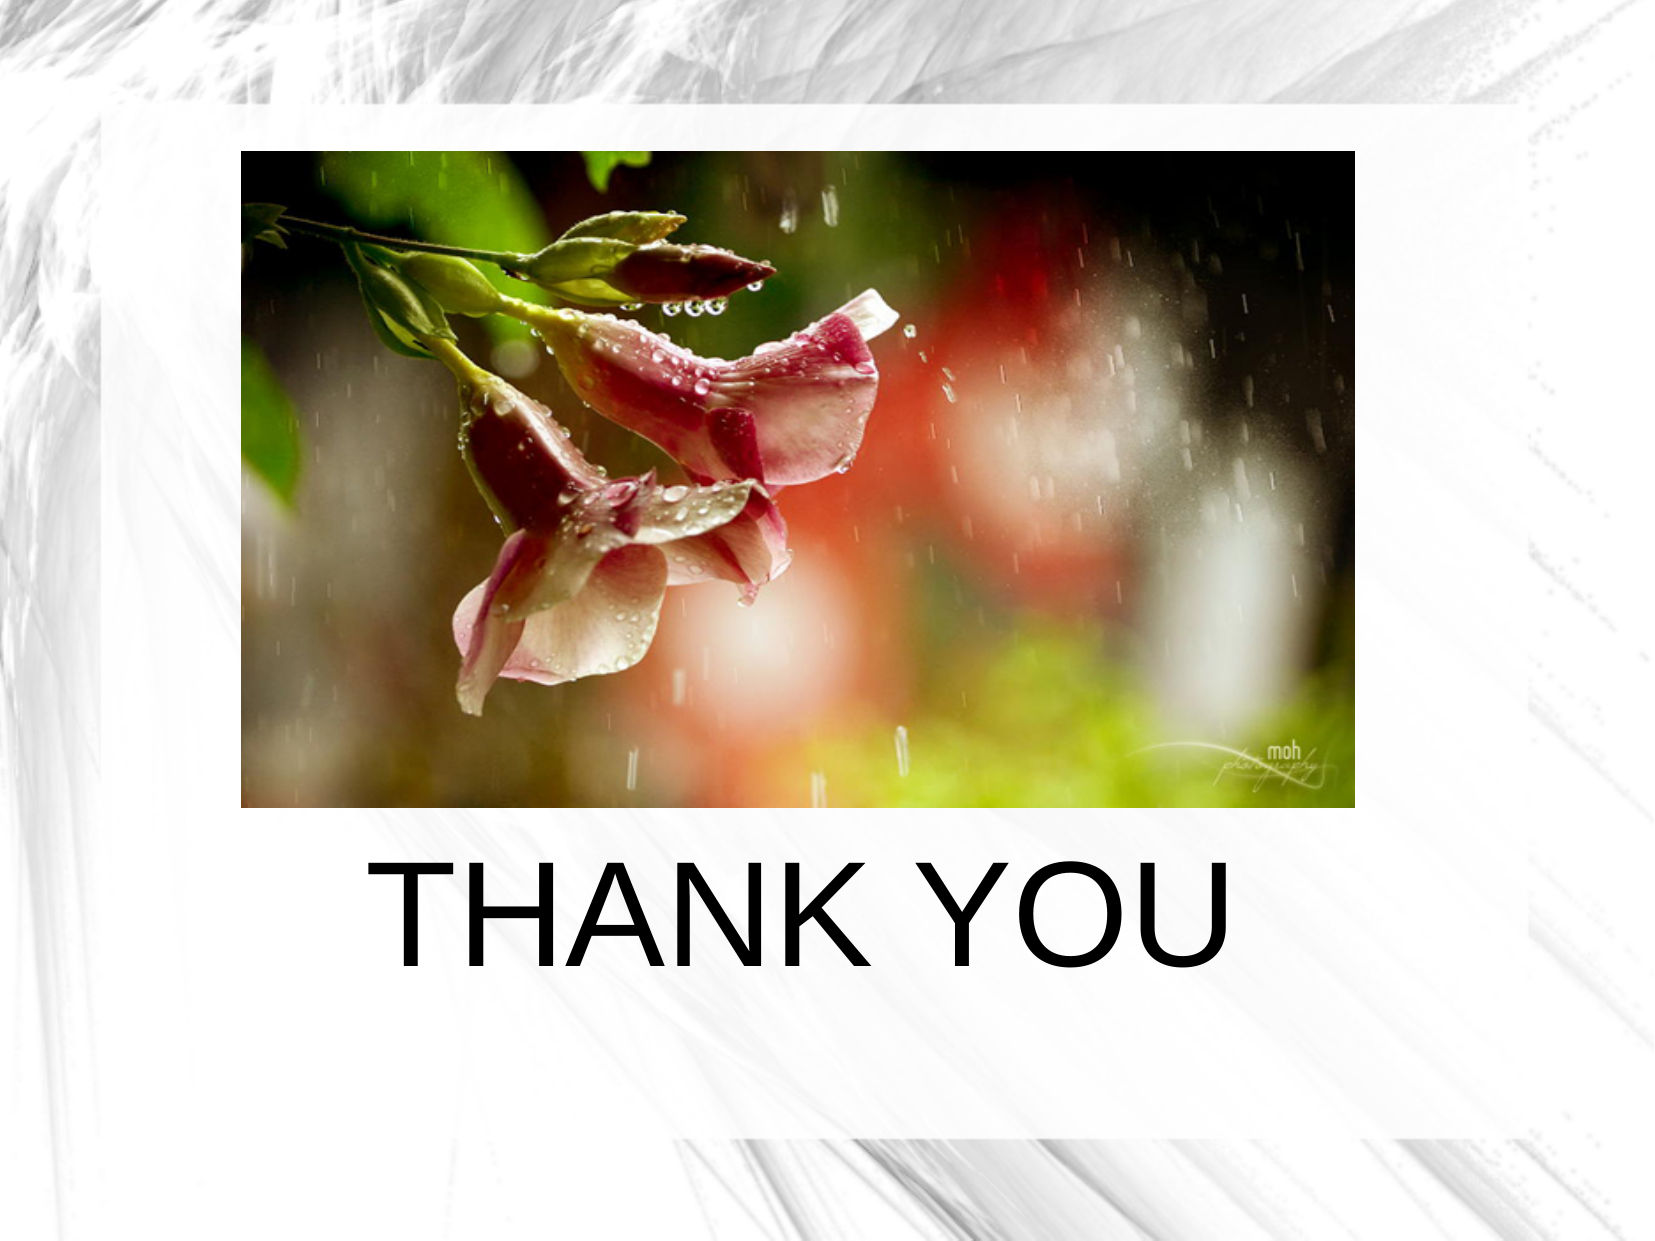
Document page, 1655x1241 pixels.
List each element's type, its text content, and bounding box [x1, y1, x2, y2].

list THANK YOU [118, 319, 1528, 1040]
picture [0, 0, 1655, 1241]
